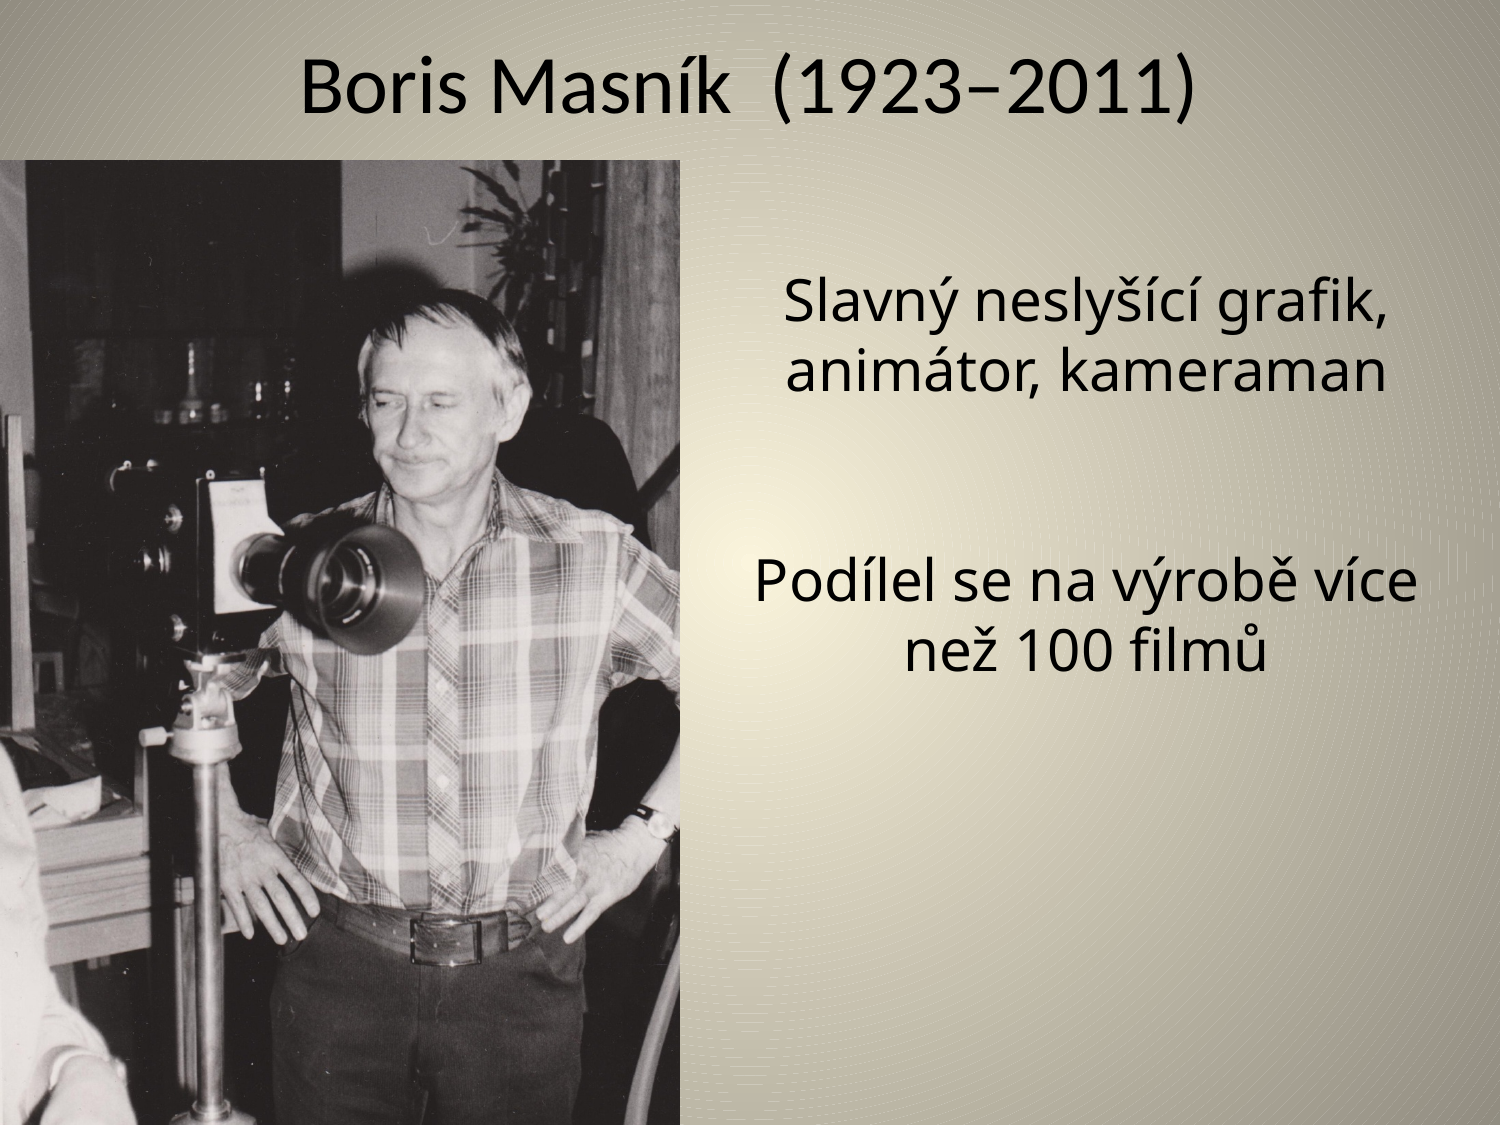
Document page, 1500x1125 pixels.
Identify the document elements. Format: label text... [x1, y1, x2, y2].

text_box Slavný neslyšící grafik, animátor, kameraman Podílel se na výrobě více než 100 filmů [714, 255, 1459, 691]
picture [0, 160, 681, 1125]
title Boris Masník (1923–2011) [75, 0, 1425, 161]
